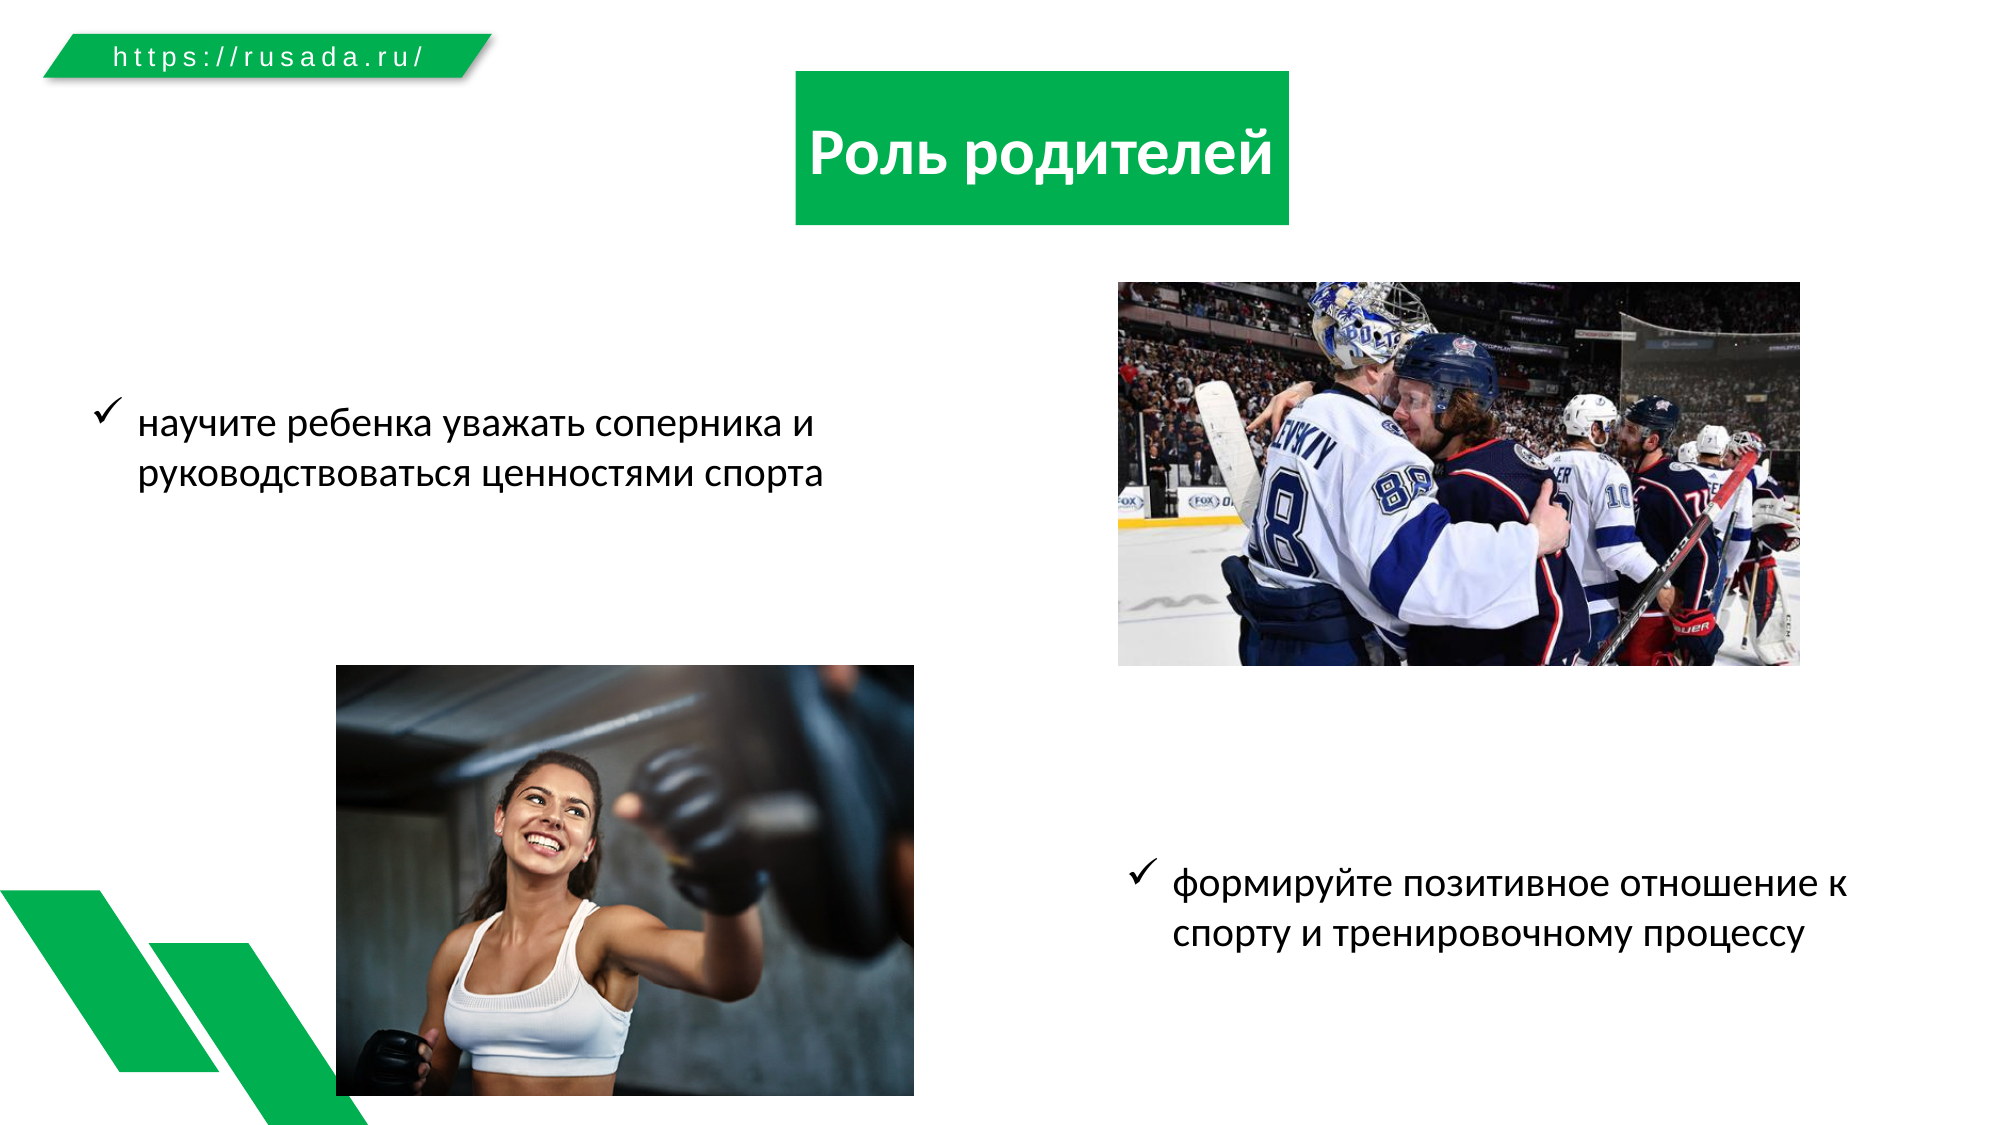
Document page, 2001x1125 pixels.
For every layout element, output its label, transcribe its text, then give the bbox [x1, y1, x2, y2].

picture [1117, 282, 1800, 666]
text_box [795, 71, 1289, 100]
text_box [795, 196, 1289, 226]
picture [335, 665, 914, 1096]
text_box научите ребенка уважать соперника и руководствоваться ценностями спорта [83, 387, 901, 503]
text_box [42, 33, 493, 78]
text_box формируйте позитивное отношение к спорту и тренировочному процессу [1118, 847, 1911, 963]
text_box Роль родителей [503, 100, 1582, 196]
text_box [0, 890, 369, 1125]
